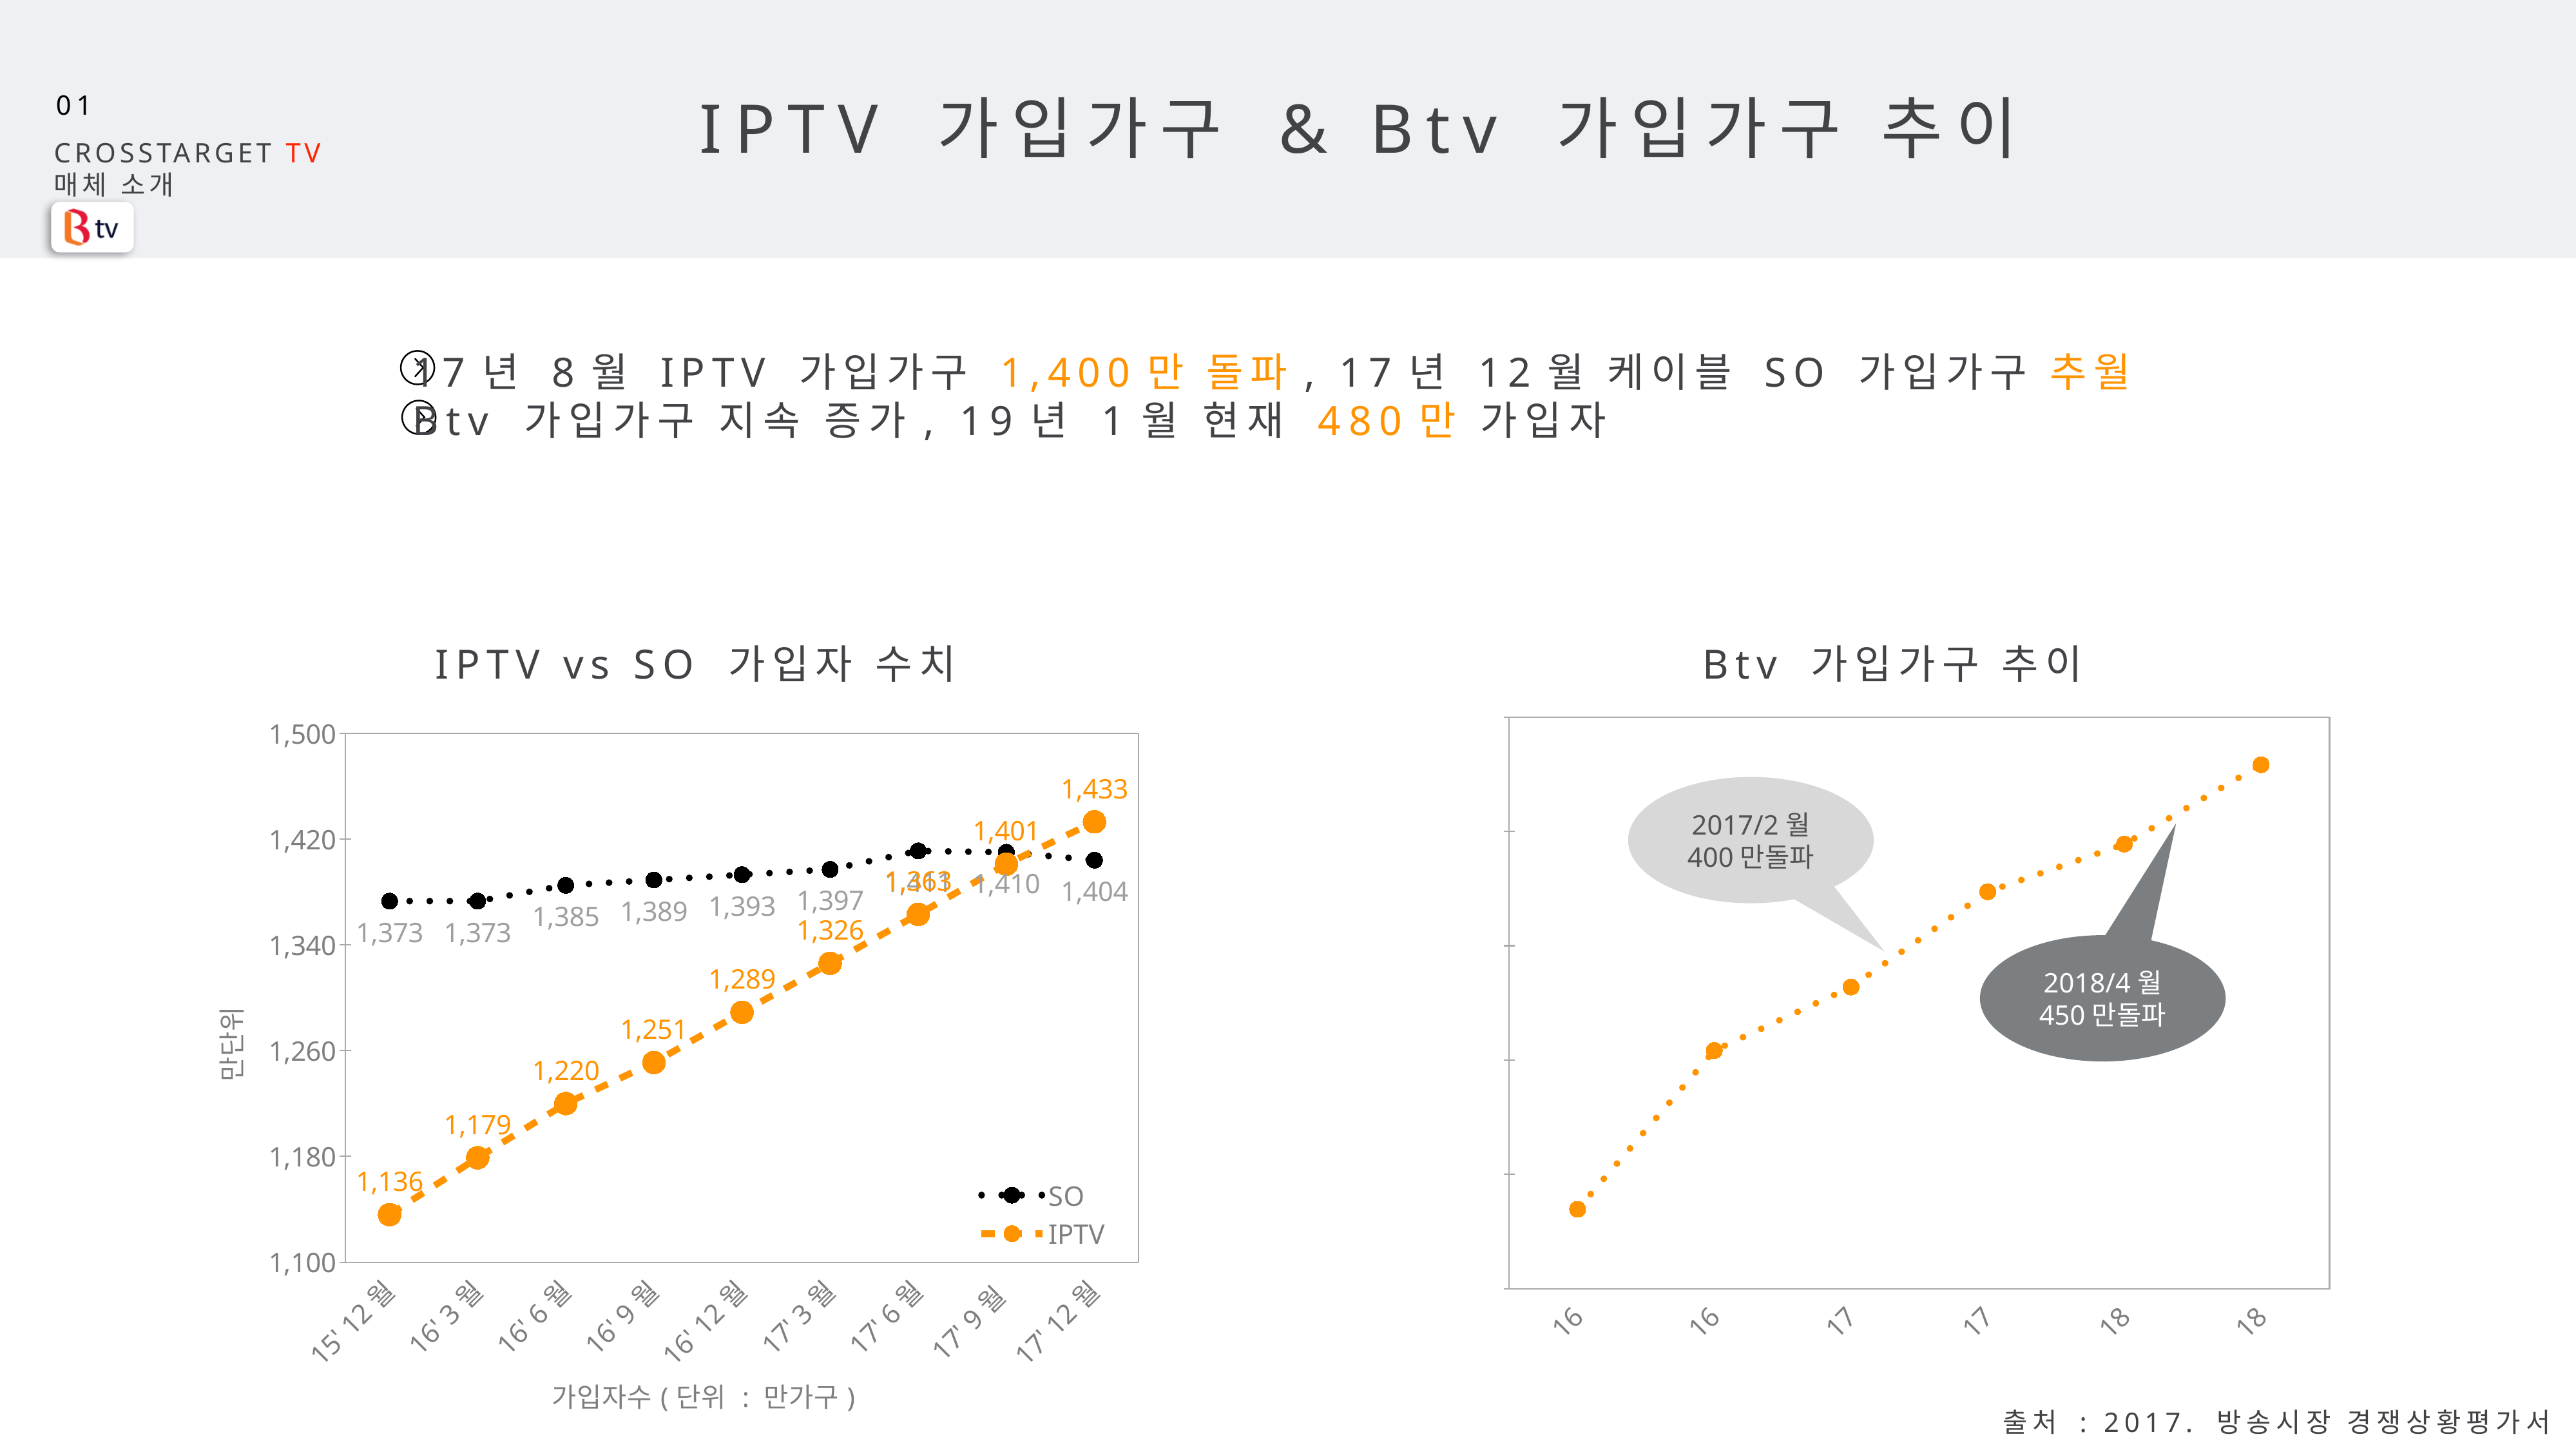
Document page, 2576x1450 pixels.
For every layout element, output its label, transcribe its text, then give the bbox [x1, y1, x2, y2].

text_box CROSSTARGET TV 매체 소개 [49, 131, 508, 206]
text_box IPTV vs SO 가입자 수치 [430, 633, 977, 692]
text_box 01 [51, 83, 134, 126]
text_box [399, 353, 408, 383]
text_box Btv 가입가구 추이 [1698, 633, 2104, 686]
text_box 17년 8월 IPTV 가입가구 1,400만 돌파, 17년 12월 케이블 SO 가입가구 추월 Btv 가입가구 지속 증가, 19년 1월 현재 480만 가입자 [408, 342, 2152, 449]
text_box IPTV 가입가구 & Btv 가입가구 추이 [471, 81, 2247, 172]
chart [202, 702, 1144, 1424]
chart [1485, 686, 2334, 1394]
text_box [401, 403, 408, 431]
text_box 출처 : 2017. 방송시장 경쟁상황평가서 [1997, 1400, 2556, 1443]
picture [51, 202, 134, 253]
text_box [0, 0, 2576, 258]
